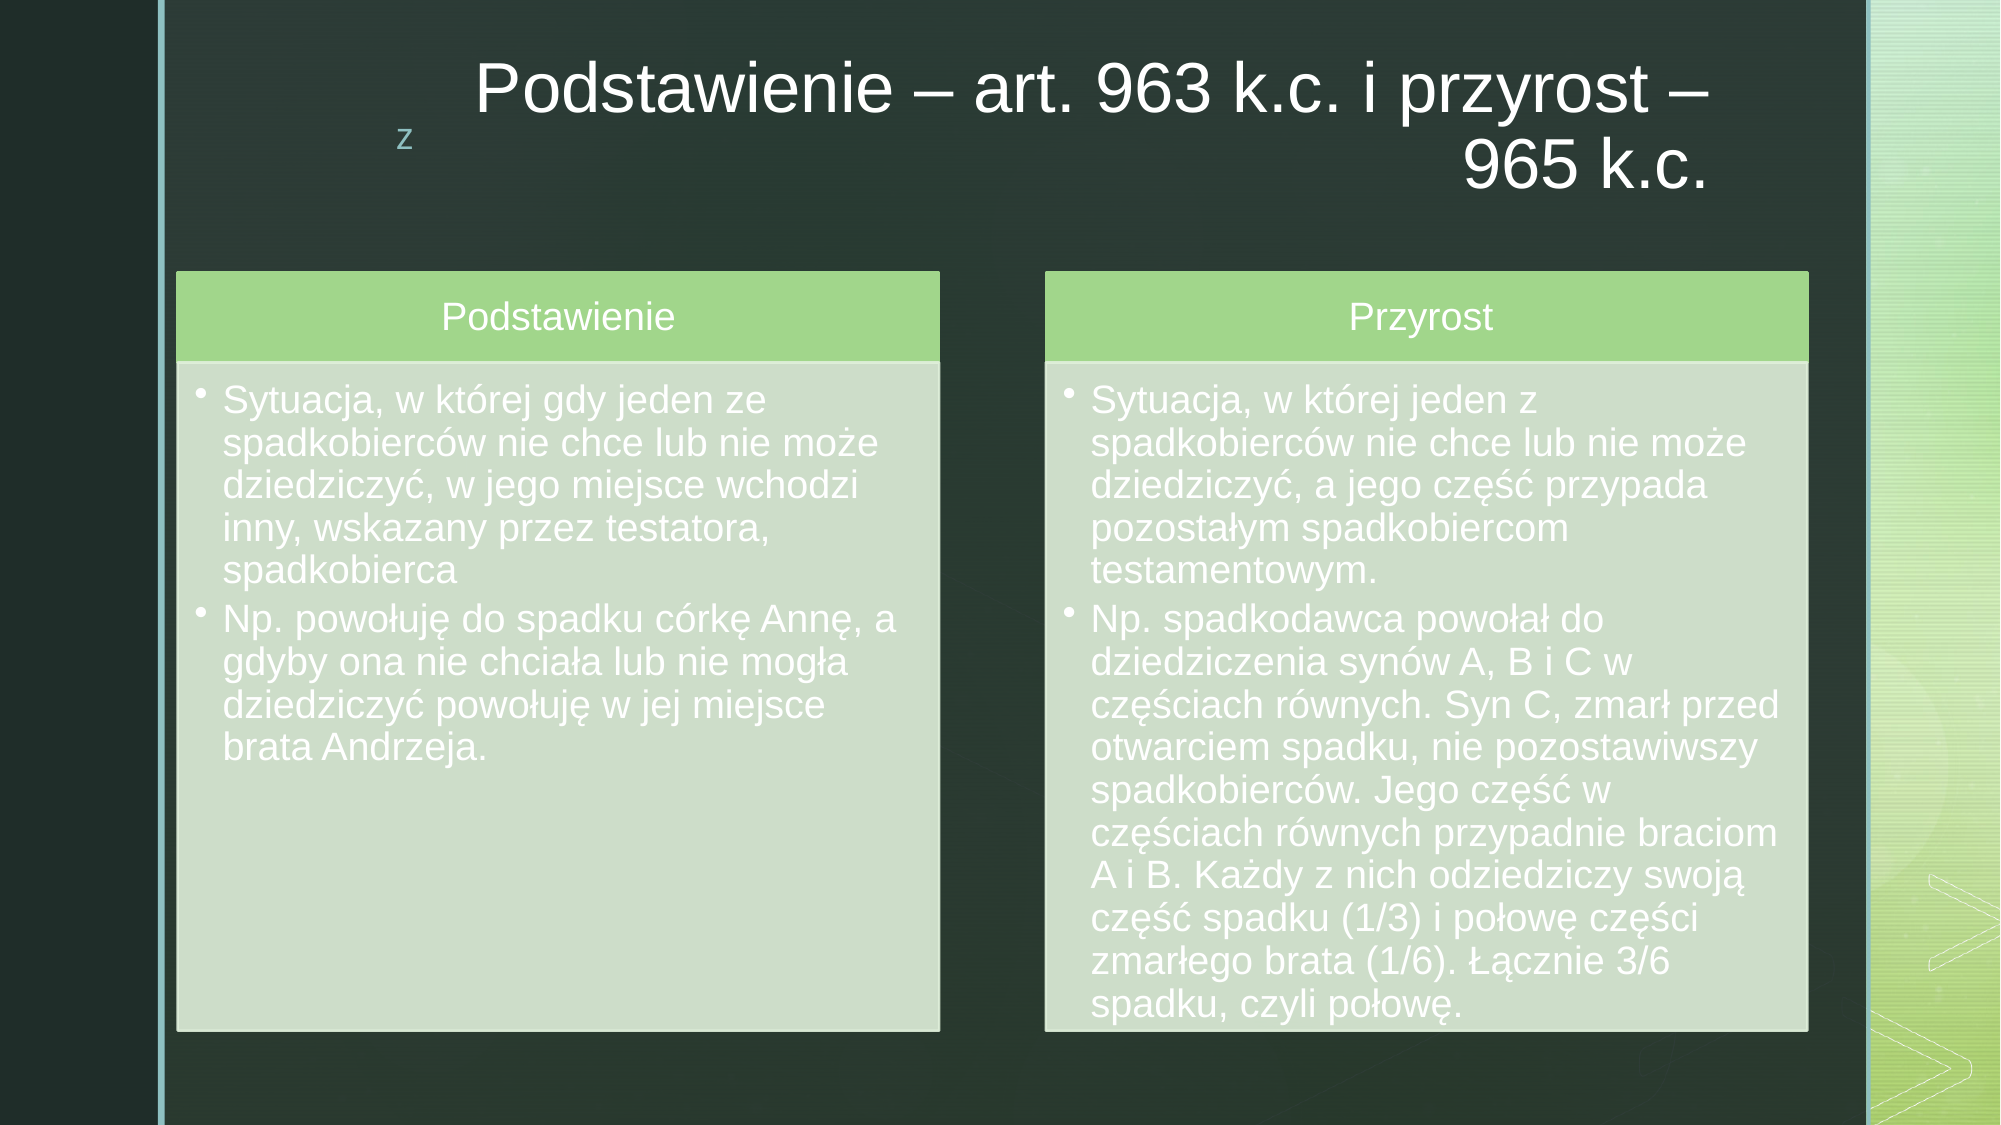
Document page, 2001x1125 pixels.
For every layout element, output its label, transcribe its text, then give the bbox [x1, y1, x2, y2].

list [177, 248, 1808, 1055]
picture [1871, 0, 2001, 1125]
title Podstawienie – art. 963 k.c. i przyrost – 965 k.c. [419, 43, 1726, 221]
